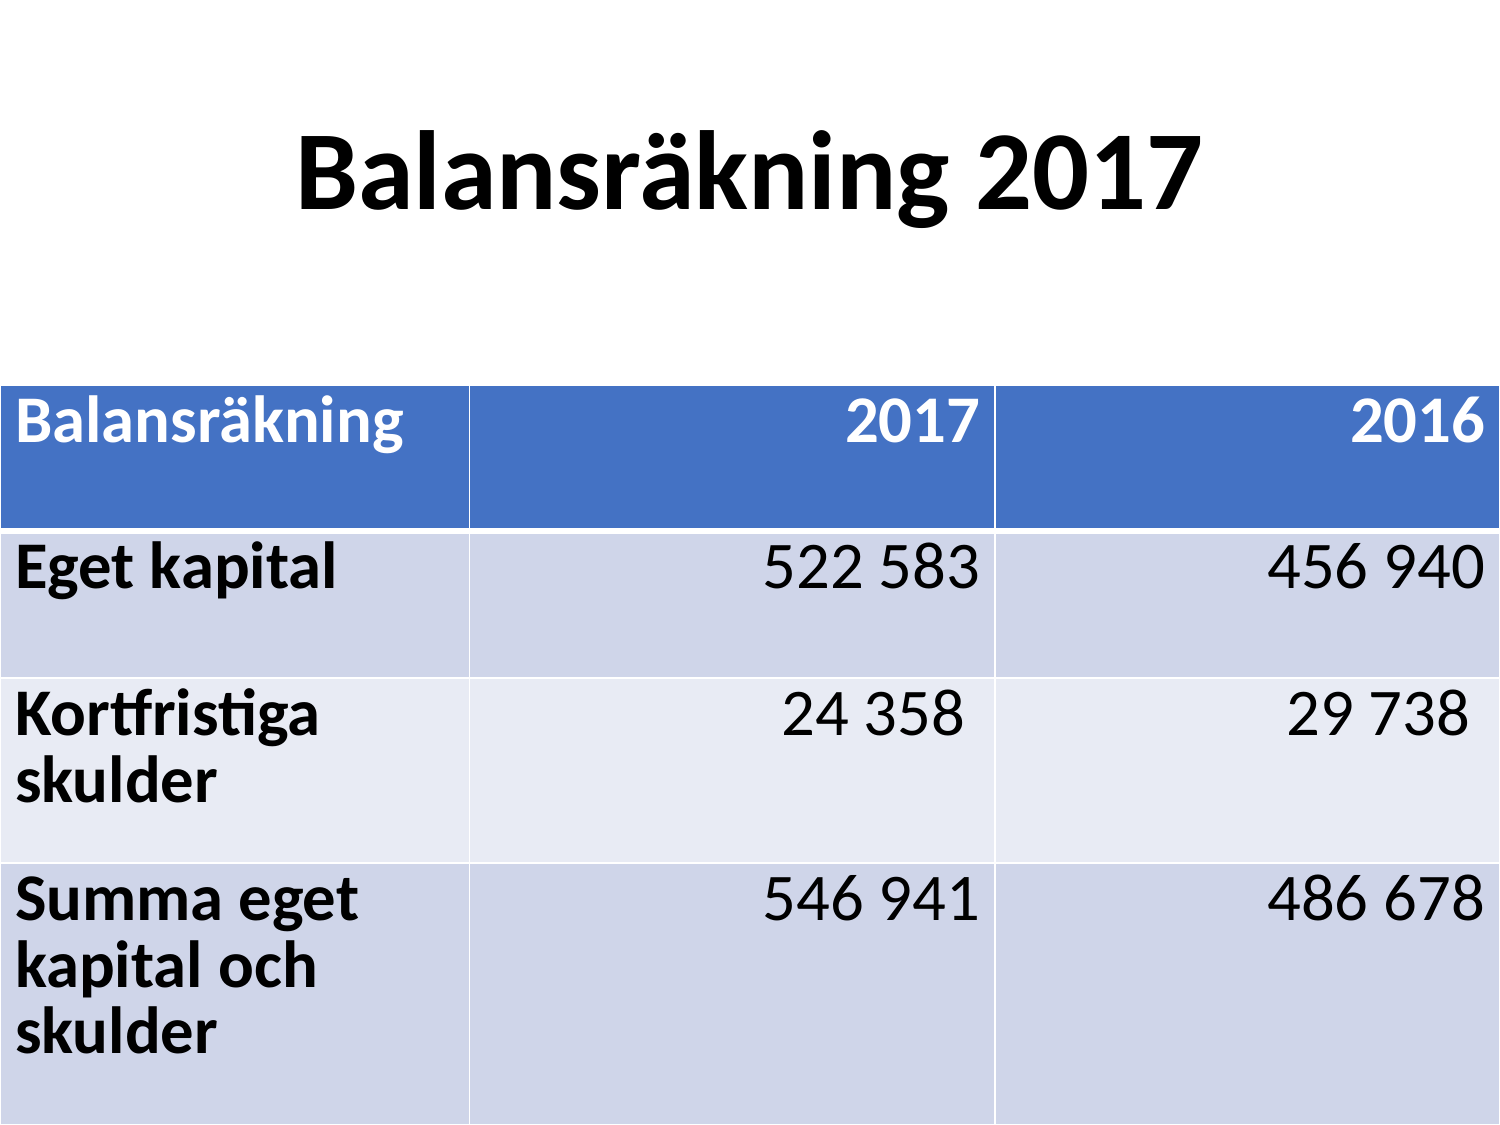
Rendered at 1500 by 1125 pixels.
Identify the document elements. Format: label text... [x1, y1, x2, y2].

table_cell Eget kapital [1, 534, 469, 677]
table_cell 24 358 [470, 679, 994, 862]
table_cell Kortfristiga skulder [1, 679, 469, 862]
table_cell 486 678 [996, 864, 1499, 1124]
title Balansräkning 2017 [103, 64, 1397, 282]
table_header 2016 [996, 386, 1499, 528]
table_cell 546 941 [470, 864, 994, 1124]
table_cell 29 738 [996, 679, 1499, 862]
table_header 2017 [470, 386, 994, 528]
table_header Balansräkning [1, 386, 469, 528]
table_cell Summa eget kapital och skulder [1, 864, 469, 1124]
table_cell 456 940 [996, 534, 1499, 677]
table_cell 522 583 [470, 534, 994, 677]
